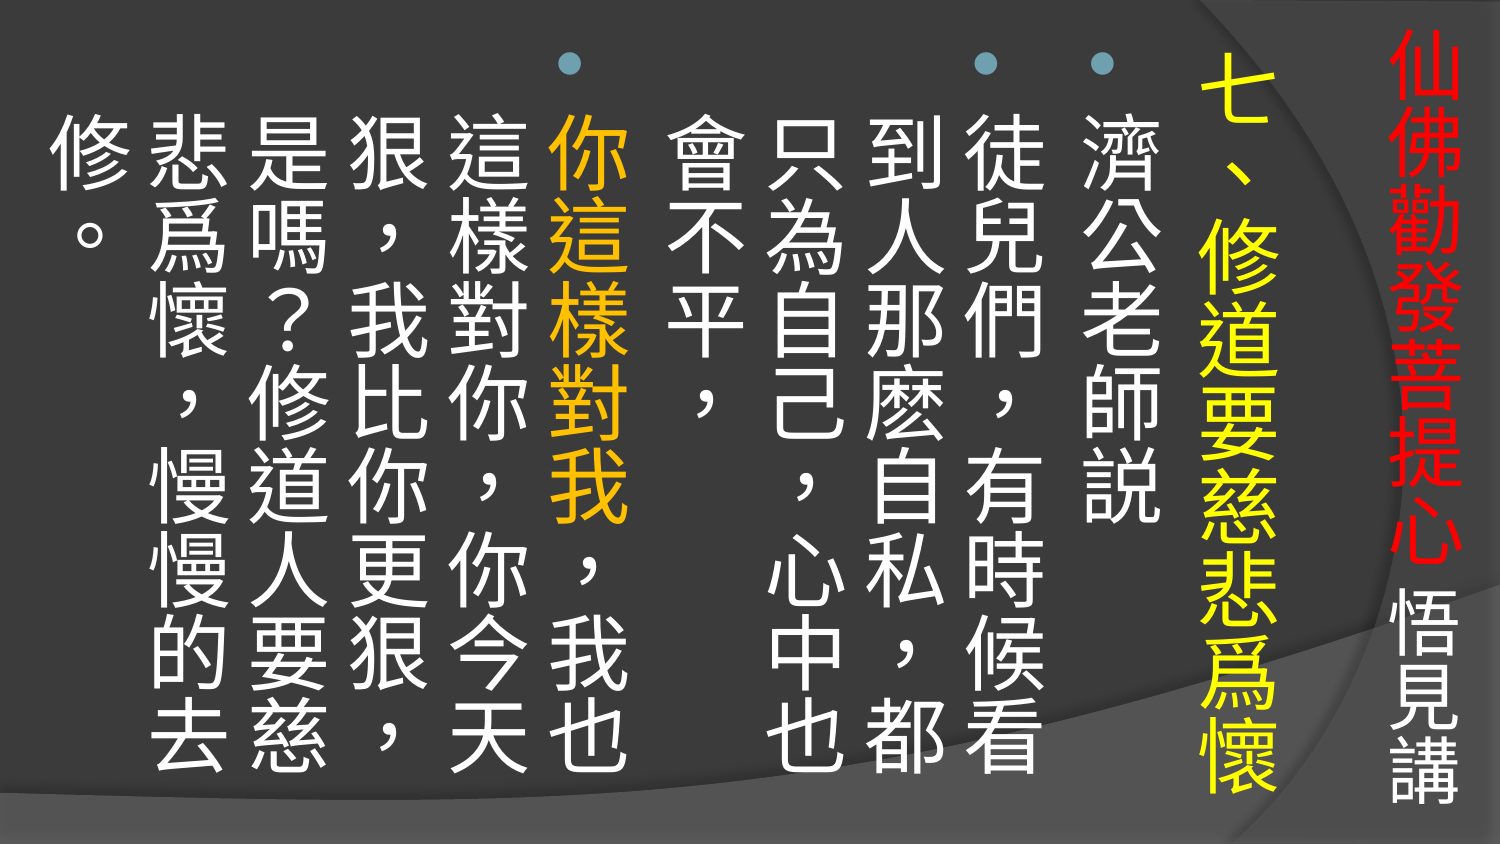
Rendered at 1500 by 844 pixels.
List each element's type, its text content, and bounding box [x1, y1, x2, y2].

list 七、修道要慈悲爲懷 濟公老師説 徒兒們，有時候看到人那麽自私，都只為自己，心中也會不平， 你這樣對我，我也這樣對你，你今天狠，我比你更狠，是嗎？修道人要慈悲爲懷，慢慢的去修。 [29, 27, 1365, 820]
title 仙佛勸發菩提心 悟見講 [1364, 18, 1483, 816]
